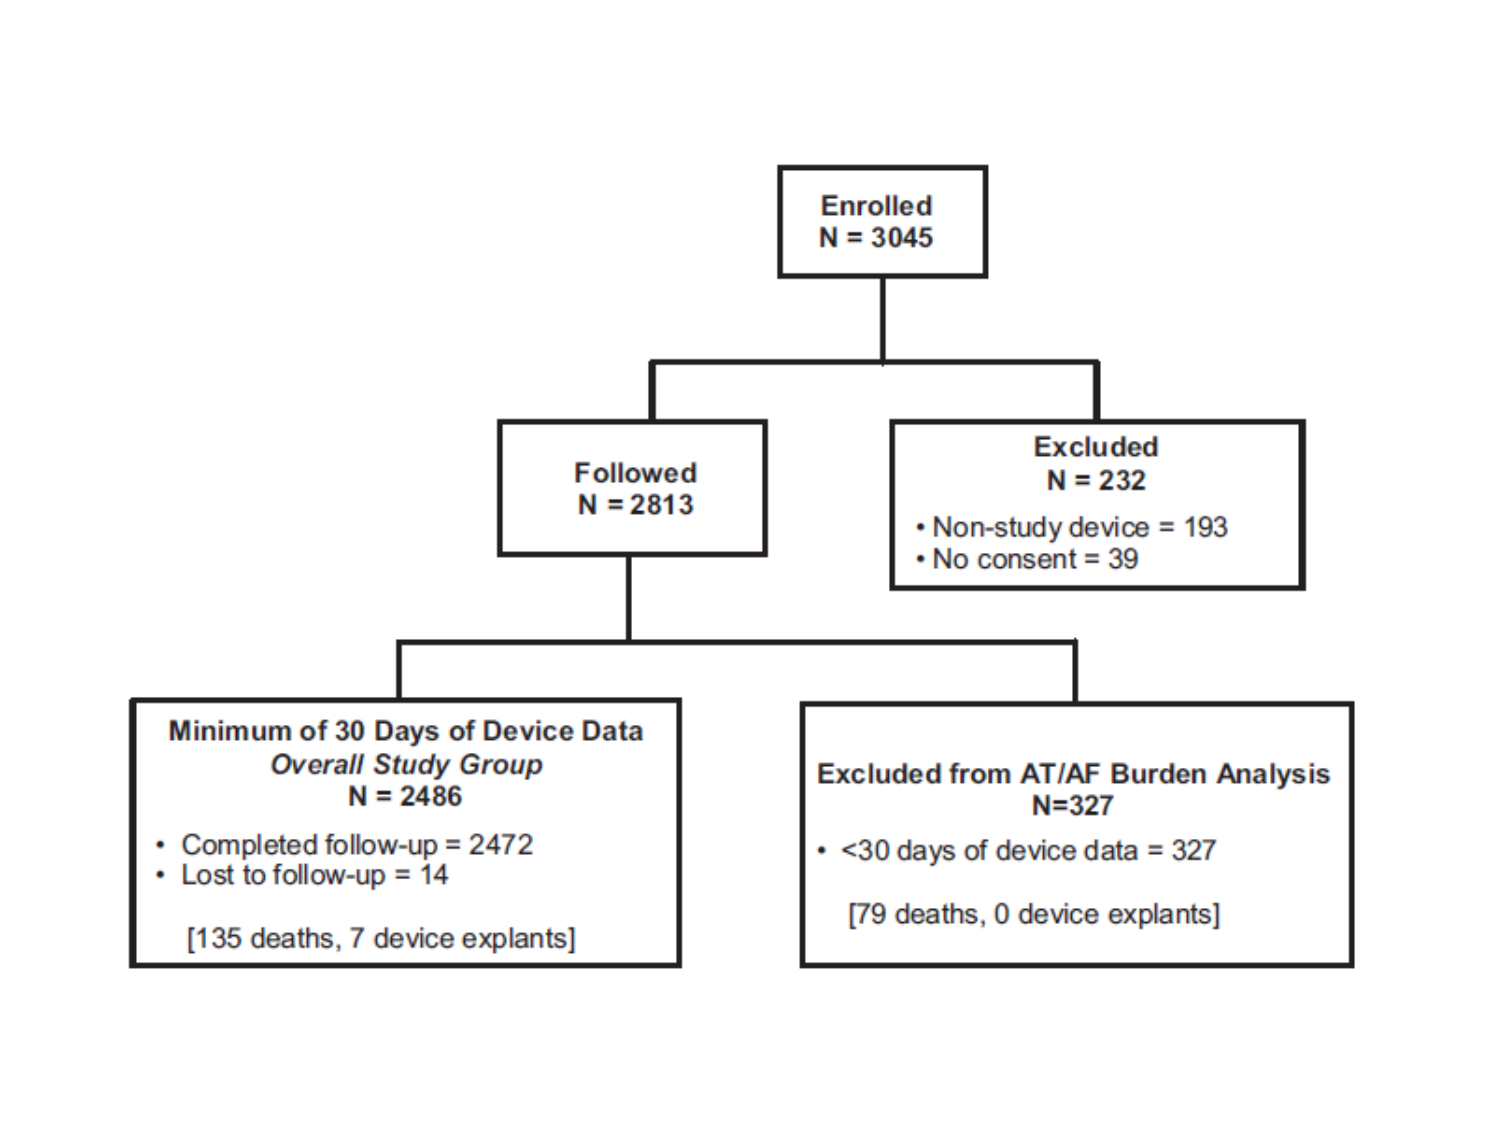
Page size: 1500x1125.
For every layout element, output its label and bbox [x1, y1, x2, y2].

picture [100, 125, 1390, 998]
